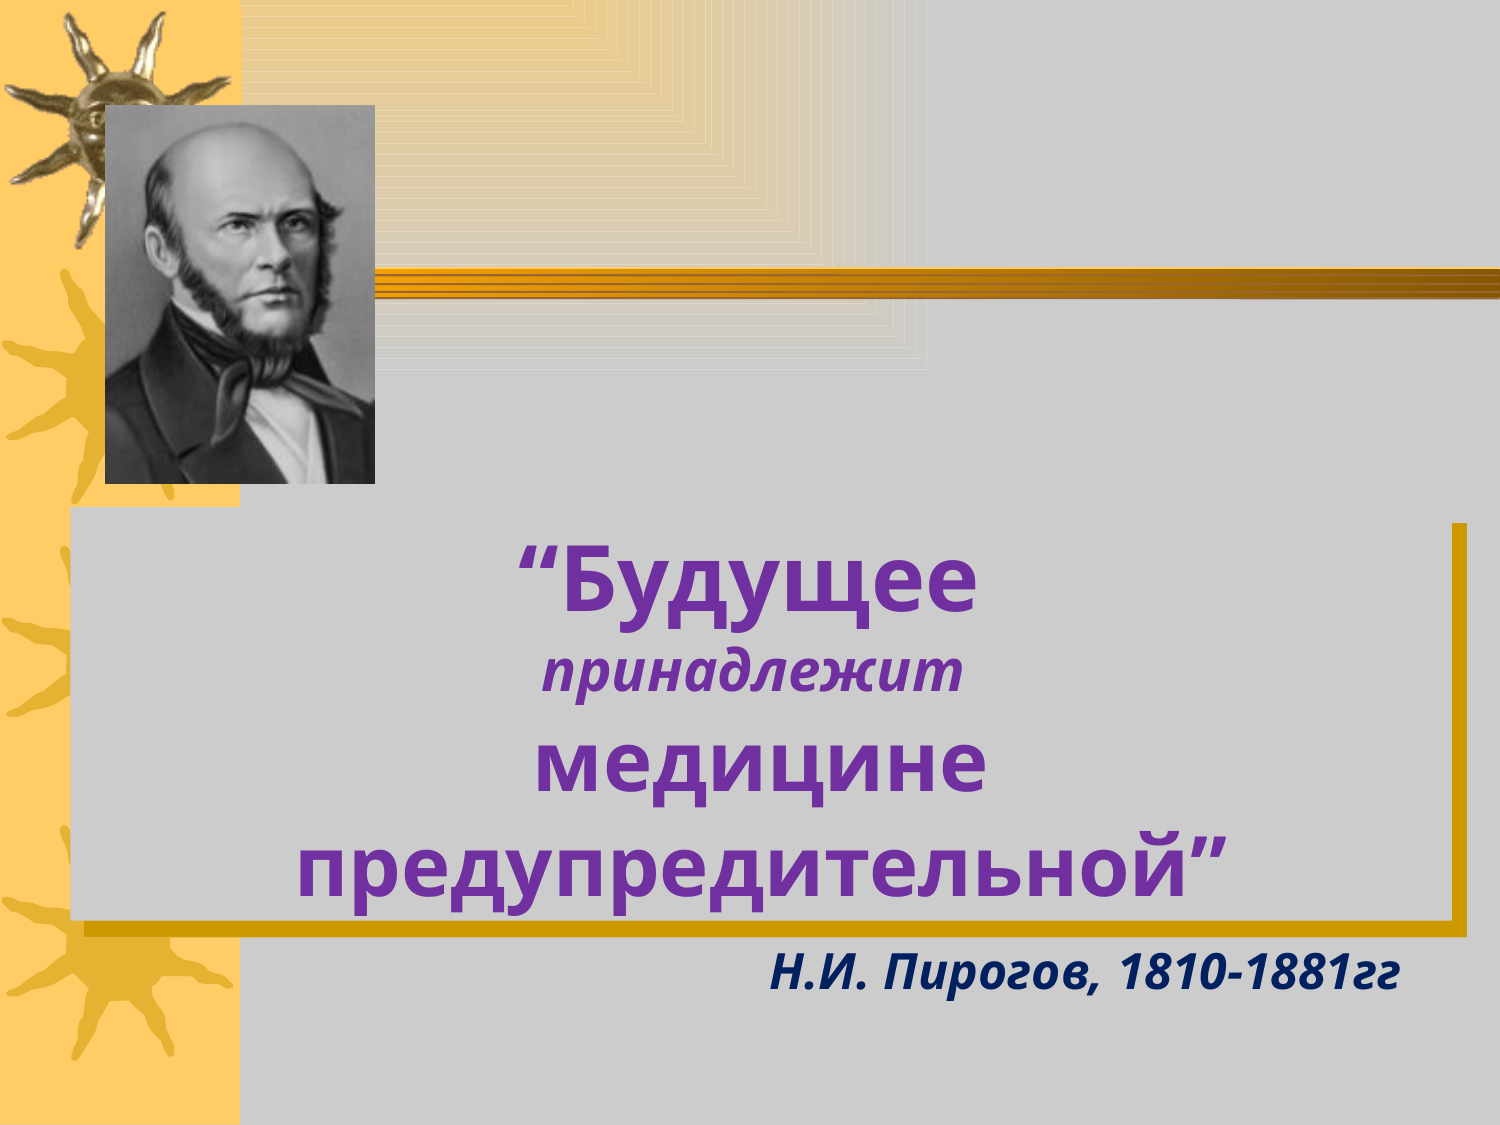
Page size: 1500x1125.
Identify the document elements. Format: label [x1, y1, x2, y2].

text_box [70, 105, 1453, 1008]
picture [1, 8, 242, 254]
